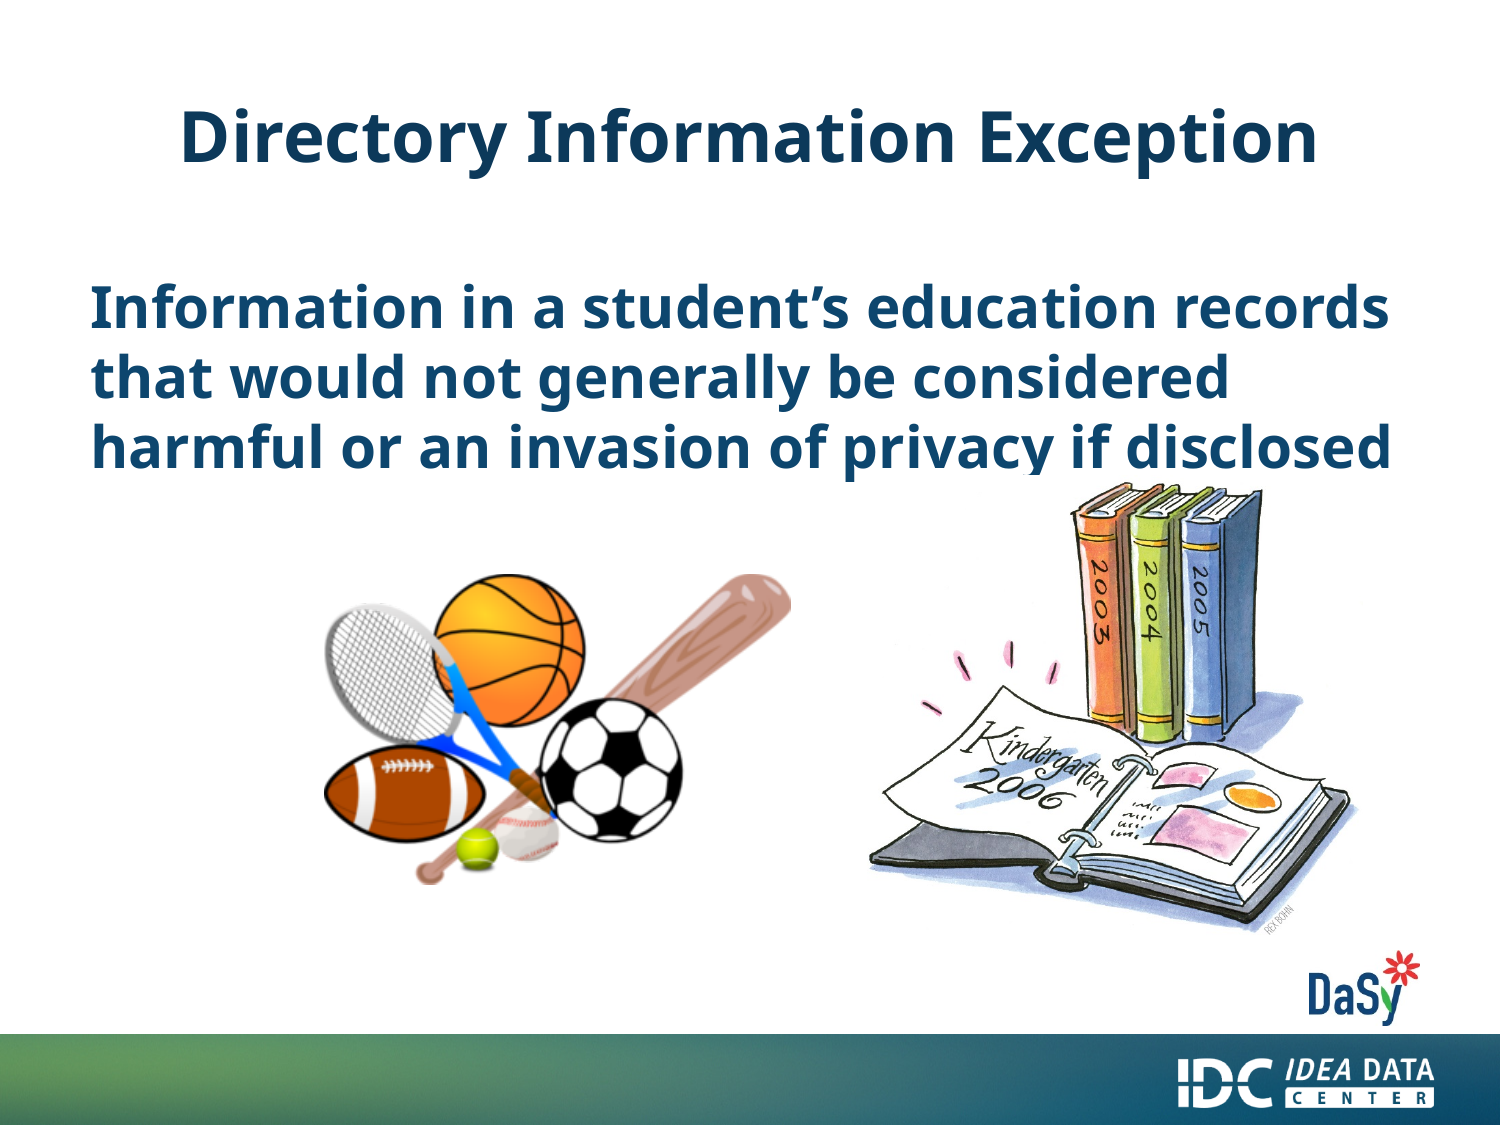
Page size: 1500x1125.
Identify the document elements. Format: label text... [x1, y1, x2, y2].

title Directory Information Exception [75, 0, 1425, 184]
picture [324, 574, 791, 885]
list Information in a student’s education records that would not generally be considered harmful or an invasion of privacy if disclosed [75, 262, 1425, 800]
picture [856, 474, 1364, 941]
picture [0, 1034, 1500, 1125]
picture [1309, 950, 1420, 1026]
